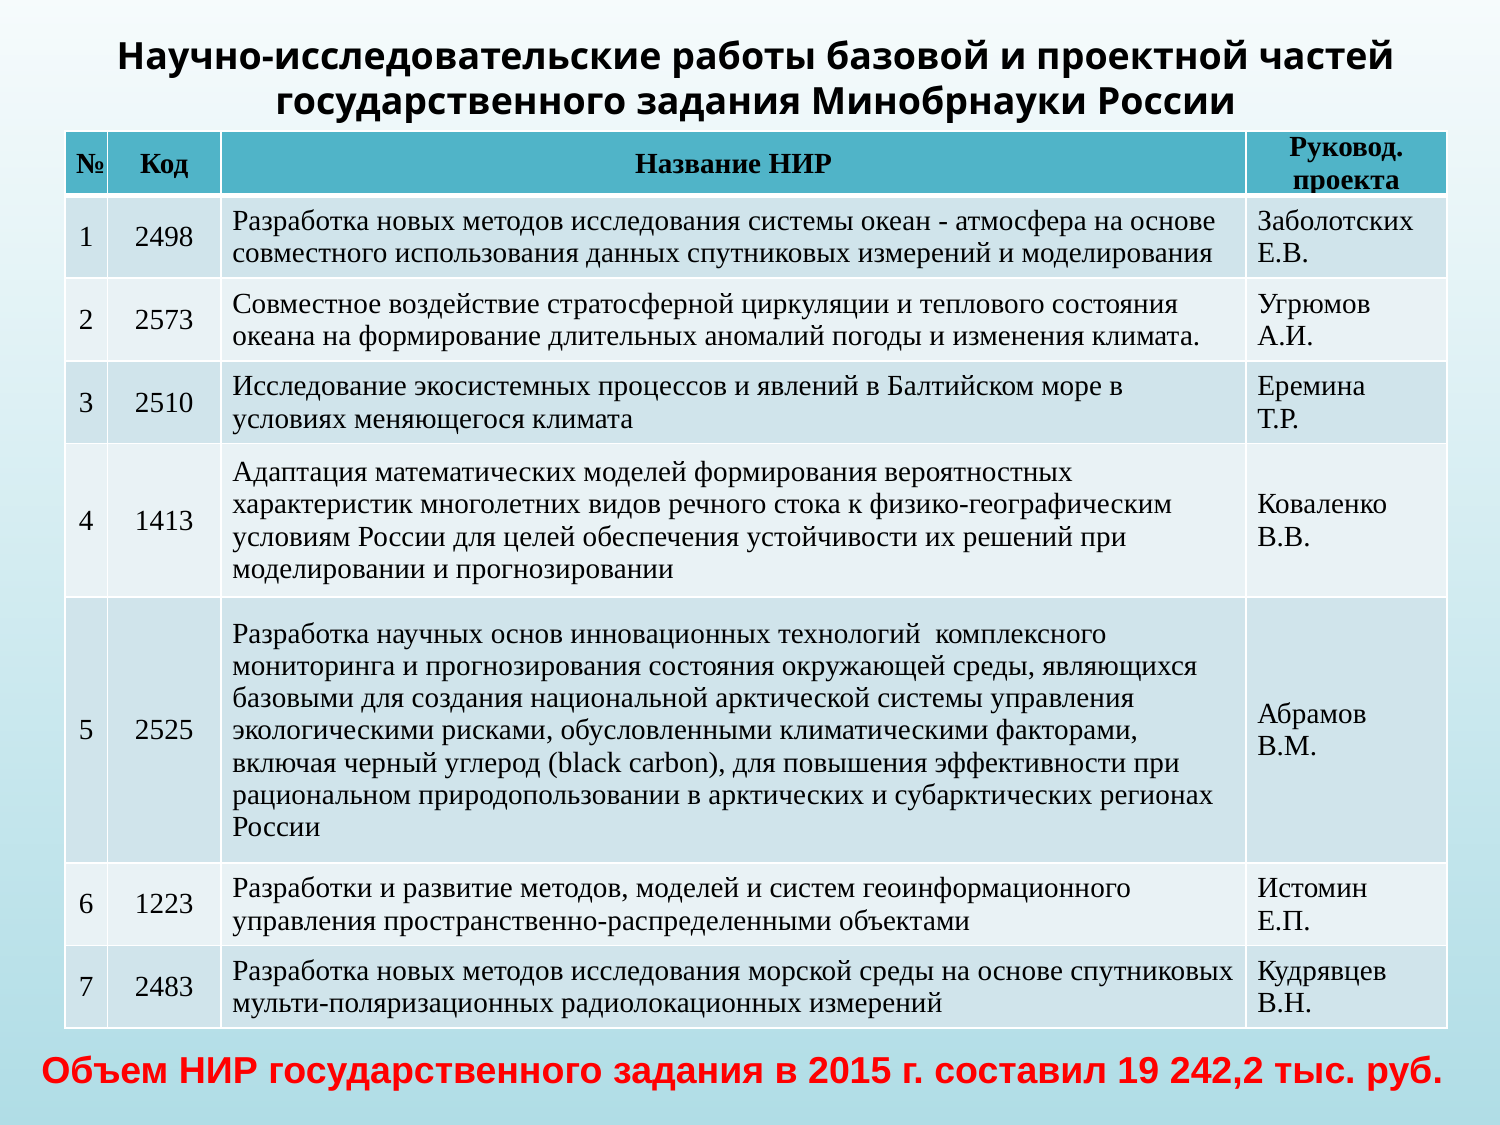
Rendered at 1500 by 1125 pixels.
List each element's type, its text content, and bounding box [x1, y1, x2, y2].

table_cell 2483 [108, 946, 220, 1027]
table_cell Абрамов В.М. [1247, 598, 1446, 862]
table_cell 2510 [108, 362, 220, 443]
table_cell Разработка новых методов исследования системы океан - атмосфера на основе совместного использования данных спутниковых измерений и моделирования [222, 198, 1245, 277]
table_cell Разработка научных основ инновационных технологий комплексного мониторинга и прогнозирования состояния окружающей среды, являющихся базовыми для создания национальной арктической системы управления экологическими рисками, обусловленными климатическими факторами, включая черный углерод (black carbon), для повышения эффективности при рациональном природопользовании в арктических и субарктических регионах России [222, 598, 1245, 862]
table_cell Разработки и развитие методов, моделей и систем геоинформационного управления пространственно-распределенными объектами [222, 864, 1245, 945]
table_cell Коваленко В.В. [1247, 444, 1446, 596]
table_header № [66, 132, 107, 193]
table_cell 1413 [108, 444, 220, 596]
table_cell 2498 [108, 198, 220, 277]
table_cell Адаптация математических моделей формирования вероятностных характеристик многолетних видов речного стока к физико-географическим условиям России для целей обеспечения устойчивости их решений при моделировании и прогнозировании [222, 444, 1245, 596]
table_cell 7 [66, 946, 107, 1027]
table_cell Еремина Т.Р. [1247, 362, 1446, 443]
table_cell Исследование экосистемных процессов и явлений в Балтийском море в условиях меняющегося климата [222, 362, 1245, 443]
table_cell 5 [66, 598, 107, 862]
table_cell Истомин Е.П. [1247, 864, 1446, 945]
table_cell 2573 [108, 279, 220, 360]
table_cell 3 [66, 362, 107, 443]
table_cell 1 [66, 198, 107, 277]
table_cell 1223 [108, 864, 220, 945]
table_cell 2525 [108, 598, 220, 862]
table_cell 4 [66, 444, 107, 596]
table_header Название НИР [222, 132, 1245, 193]
table_cell Заболотских Е.В. [1247, 198, 1446, 277]
table_cell 6 [66, 864, 107, 945]
table_cell 2 [66, 279, 107, 360]
table_header Код [108, 132, 220, 193]
text_box Объем НИР государственного задания в 2015 г. составил 19 242,2 тыс. руб. [0, 1038, 1500, 1099]
text_box Научно-исследовательские работы базовой и проектной частей государственного задания Минобрнауки России [64, 24, 1447, 130]
table_cell Совместное воздействие стратосферной циркуляции и теплового состояния океана на формирование длительных аномалий погоды и изменения климата. [222, 279, 1245, 360]
table_cell Угрюмов А.И. [1247, 279, 1446, 360]
table_cell Кудрявцев В.Н. [1247, 946, 1446, 1027]
table_header Руковод. проекта [1247, 132, 1446, 193]
table_cell Разработка новых методов исследования морской среды на основе спутниковых мульти-поляризационных радиолокационных измерений [222, 946, 1245, 1027]
